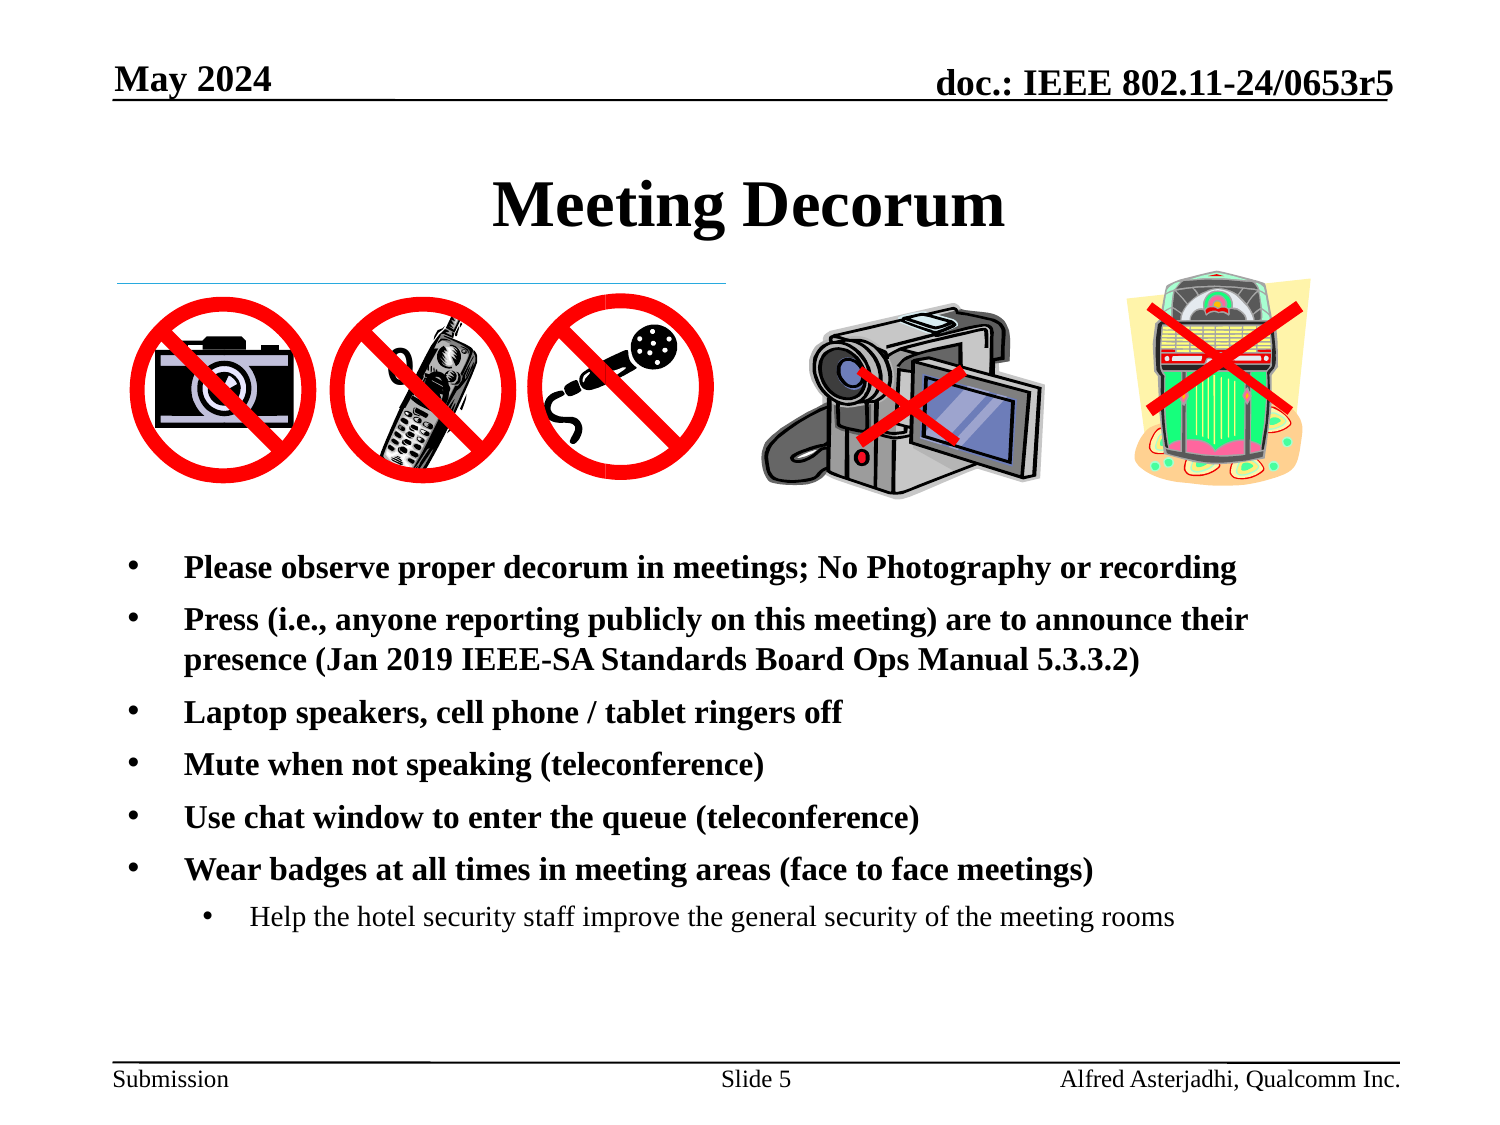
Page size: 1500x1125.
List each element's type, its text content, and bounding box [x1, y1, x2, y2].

list Please observe proper decorum in meetings; No Photography or recording Press (i.e., anyone reporting publicly on this meeting) are to announce their presence (Jan 2019 IEEE-SA Standards Board Ops Manual 5.3.3.2) Laptop speakers, cell phone / tablet ringers off Mute when not speaking (teleconference) Use chat window to enter the queue (teleconference) Wear badges at all times in meeting areas (face to face meetings) Help the hotel security staff improve the general security of the meeting rooms [112, 537, 1388, 1000]
footer Alfred Asterjadhi, Qualcomm Inc. [878, 1061, 1402, 1093]
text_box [1126, 270, 1311, 487]
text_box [761, 302, 1046, 500]
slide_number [114, 54, 423, 100]
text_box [117, 283, 727, 484]
slide_number Slide 5 [712, 1061, 800, 1123]
title Meeting Decorum [112, 112, 1388, 288]
